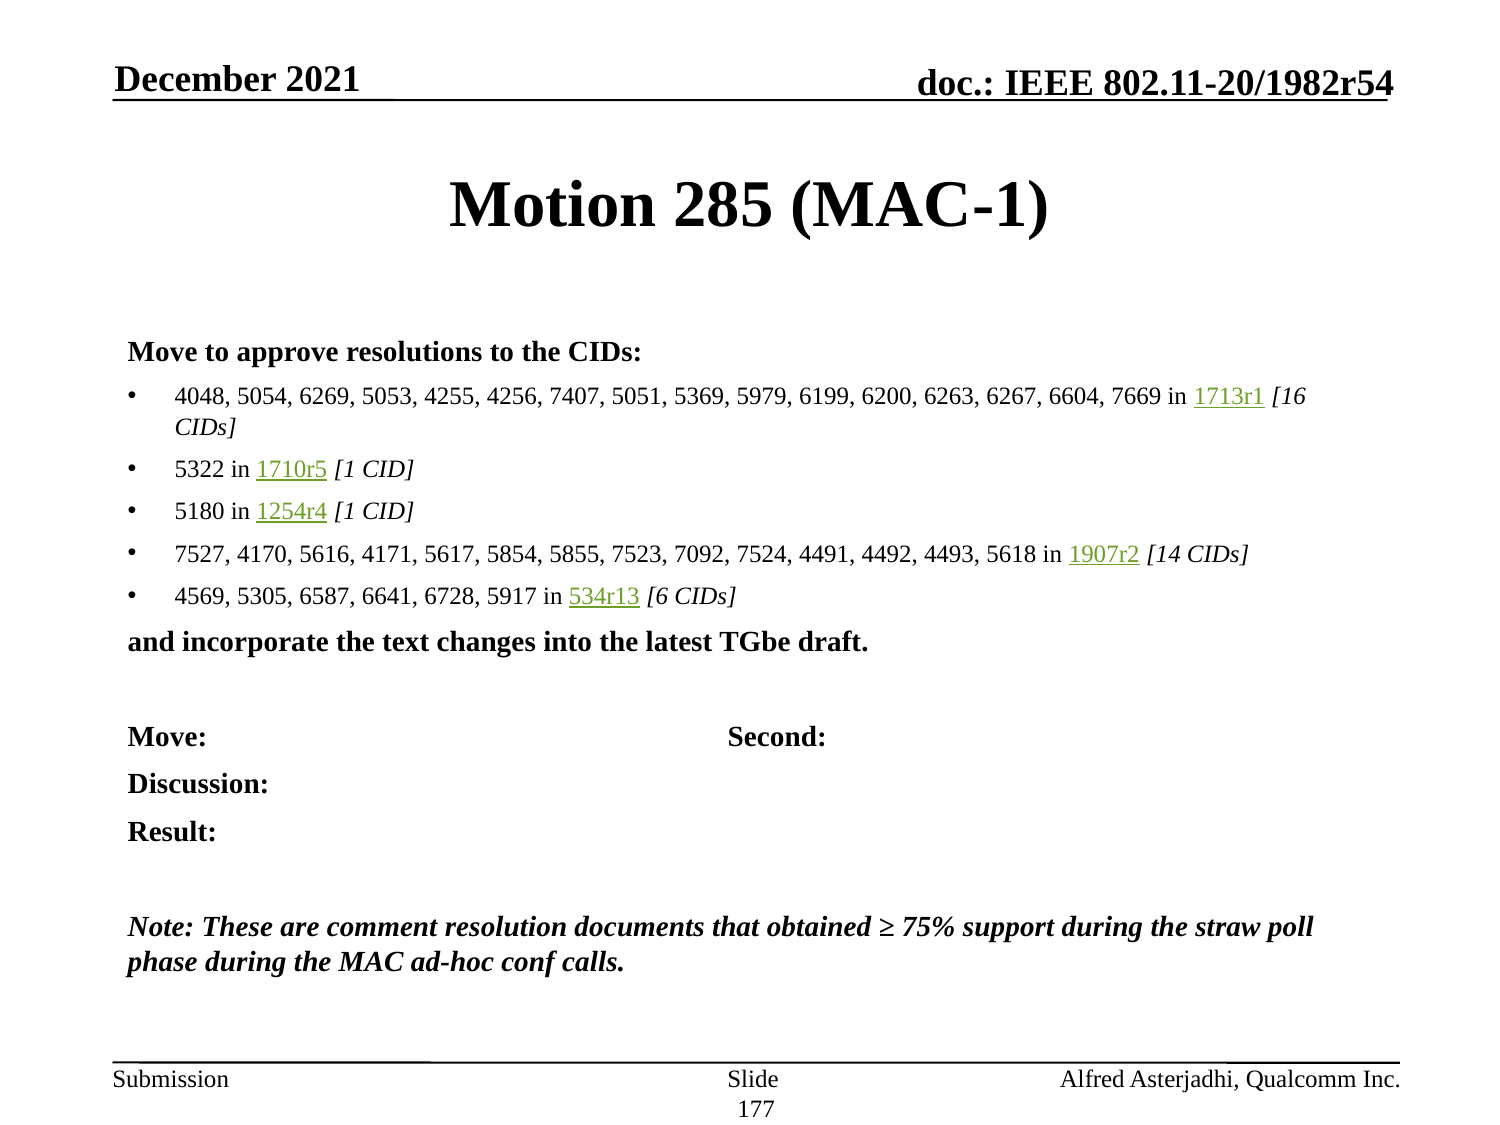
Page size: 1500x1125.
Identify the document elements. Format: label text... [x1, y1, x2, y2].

title Motion 285 (MAC-1) [112, 112, 1388, 288]
slide_number Slide 177 [712, 1061, 800, 1123]
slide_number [114, 54, 423, 100]
footer Alfred Asterjadhi, Qualcomm Inc. [878, 1061, 1402, 1093]
list Move to approve resolutions to the CIDs: 4048, 5054, 6269, 5053, 4255, 4256, 7407, 5051, 5369, 5979, 6199, 6200, 6263, 6267, 6604, 7669 in 1713r1 [16 CIDs] 5322 in 1710r5 [1 CID] 5180 in 1254r4 [1 CID] 7527, 4170, 5616, 4171, 5617, 5854, 5855, 7523, 7092, 7524, 4491, 4492, 4493, 5618 in 1907r2 [14 CIDs] 4569, 5305, 6587, 6641, 6728, 5917 in 534r13 [6 CIDs] and incorporate the text changes into the latest TGbe draft. Move: Second: Discussion: Result: Note: These are comment resolution documents that obtained ≥ 75% support during the straw poll phase during the MAC ad-hoc conf calls. [112, 324, 1388, 1063]
